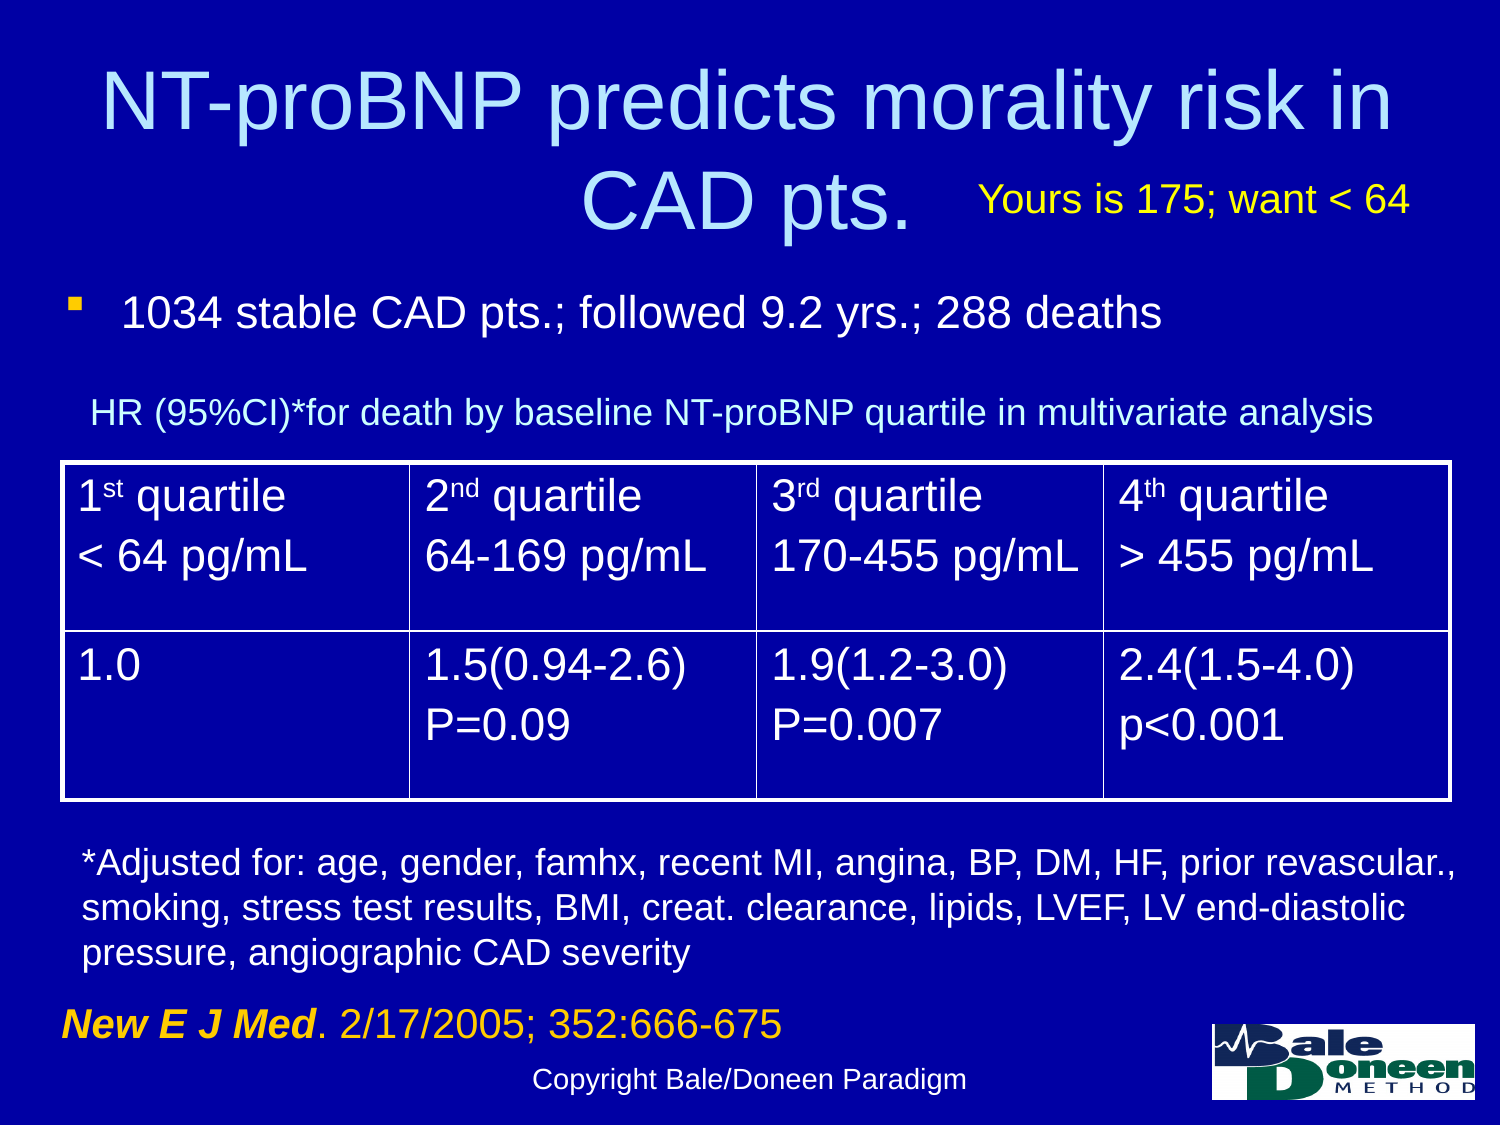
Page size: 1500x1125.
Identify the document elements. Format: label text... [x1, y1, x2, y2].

picture [1212, 1024, 1475, 1100]
list 1034 stable CAD pts.; followed 9.2 yrs.; 288 deaths [49, 275, 1450, 1001]
text_box New E J Med. 2/17/2005; 352:666-675 [46, 989, 798, 1055]
text_box Yours is 175; want < 64 [962, 164, 1500, 230]
text_box *Adjusted for: age, gender, famhx, recent MI, angina, BP, DM, HF, prior revascular., smoking, stress test results, BMI, creat. clearance, lipids, LVEF, LV end-diastolic pressure, angiographic CAD severity [66, 830, 1473, 981]
text_box HR (95%CI)*for death by baseline NT-proBNP quartile in multivariate analysis [74, 380, 1425, 441]
footer Copyright Bale/Doneen Paradigm [512, 1024, 988, 1103]
table_cell 1.5(0.94-2.6) P=0.09 [410, 632, 756, 798]
table_cell 1.9(1.2-3.0) P=0.007 [757, 632, 1103, 798]
table_cell 2.4(1.5-4.0) p<0.001 [1104, 632, 1448, 798]
table_header 3rd quartile 170-455 pg/mL [757, 465, 1103, 630]
title NT-proBNP predicts morality risk in CAD pts. [49, 37, 1446, 255]
table_header 4th quartile > 455 pg/mL [1104, 465, 1448, 630]
table_cell 1.0 [65, 632, 409, 798]
table_header 1st quartile < 64 pg/mL [65, 465, 409, 630]
table_header 2nd quartile 64-169 pg/mL [410, 465, 756, 630]
